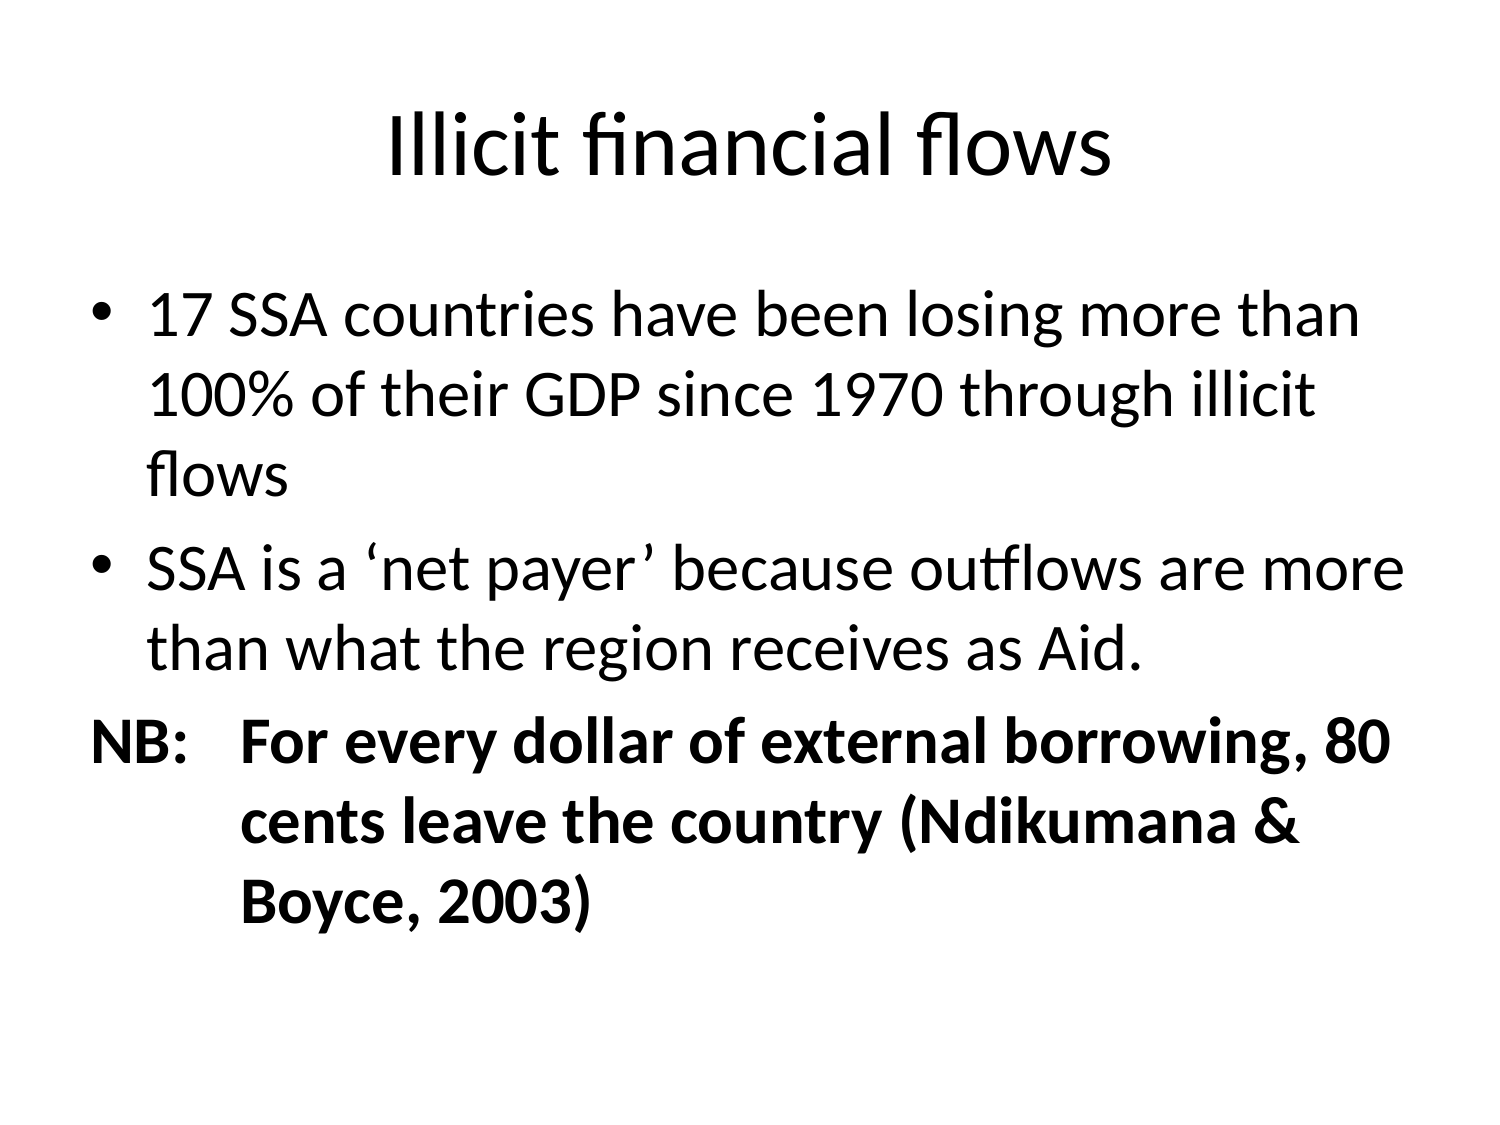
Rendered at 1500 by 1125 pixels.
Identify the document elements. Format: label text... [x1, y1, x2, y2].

list 17 SSA countries have been losing more than 100% of their GDP since 1970 through illicit flows SSA is a ‘net payer’ because outflows are more than what the region receives as Aid. NB: For every dollar of external borrowing, 80 cents leave the country (Ndikumana & Boyce, 2003) [75, 262, 1425, 1005]
title Illicit financial flows [75, 45, 1425, 233]
